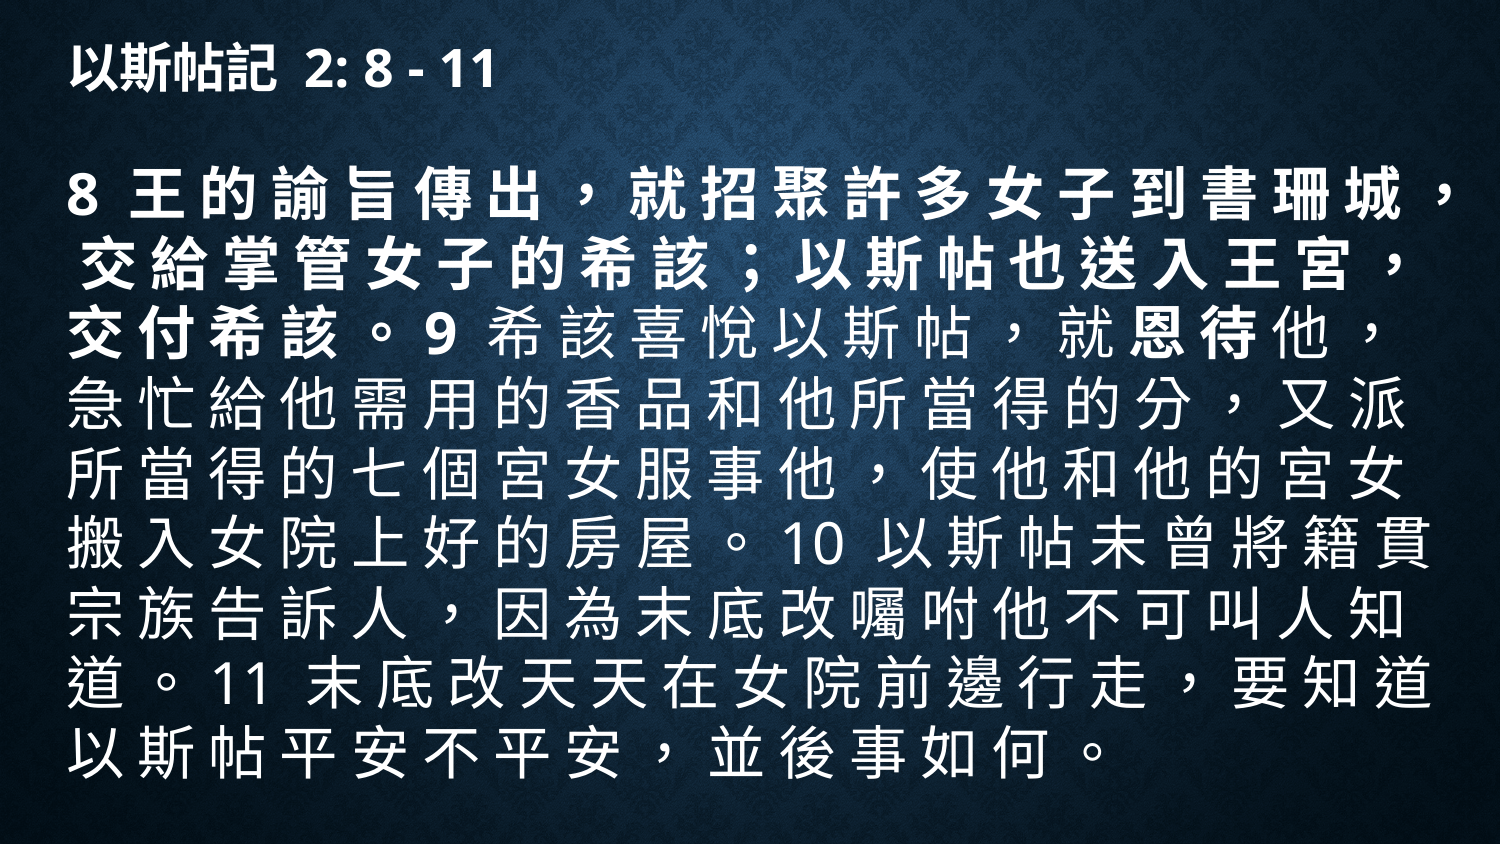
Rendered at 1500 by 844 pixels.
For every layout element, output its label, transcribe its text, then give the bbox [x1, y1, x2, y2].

title 以斯帖記 2: 8 - 11 [51, 26, 1449, 121]
list 8 王 的 諭 旨 傳 出 ， 就 招 聚 許 多 女 子 到 書 珊 城 ， 交 給 掌 管 女 子 的 希 該 ； 以 斯 帖 也 送 入 王 宮 ， 交 付 希 該 。9 希 該 喜 悅 以 斯 帖 ， 就 恩 待 他 ， 急 忙 給 他 需 用 的 香 品 和 他 所 當 得 的 分 ， 又 派 所 當 得 的 七 個 宮 女 服 事 他 ， 使 他 和 他 的 宮 女 搬 入 女 院 上 好 的 房 屋 。10 以 斯 帖 未 曾 將 籍 貫 宗 族 告 訴 人 ， 因 為 末 底 改 囑 咐 他 不 可 叫 人 知 道 。11 末 底 改 天 天 在 女 院 前 邊 行 走 ， 要 知 道 以 斯 帖 平 安 不 平 安 ， 並 後 事 如 何 。 [51, 141, 1449, 817]
